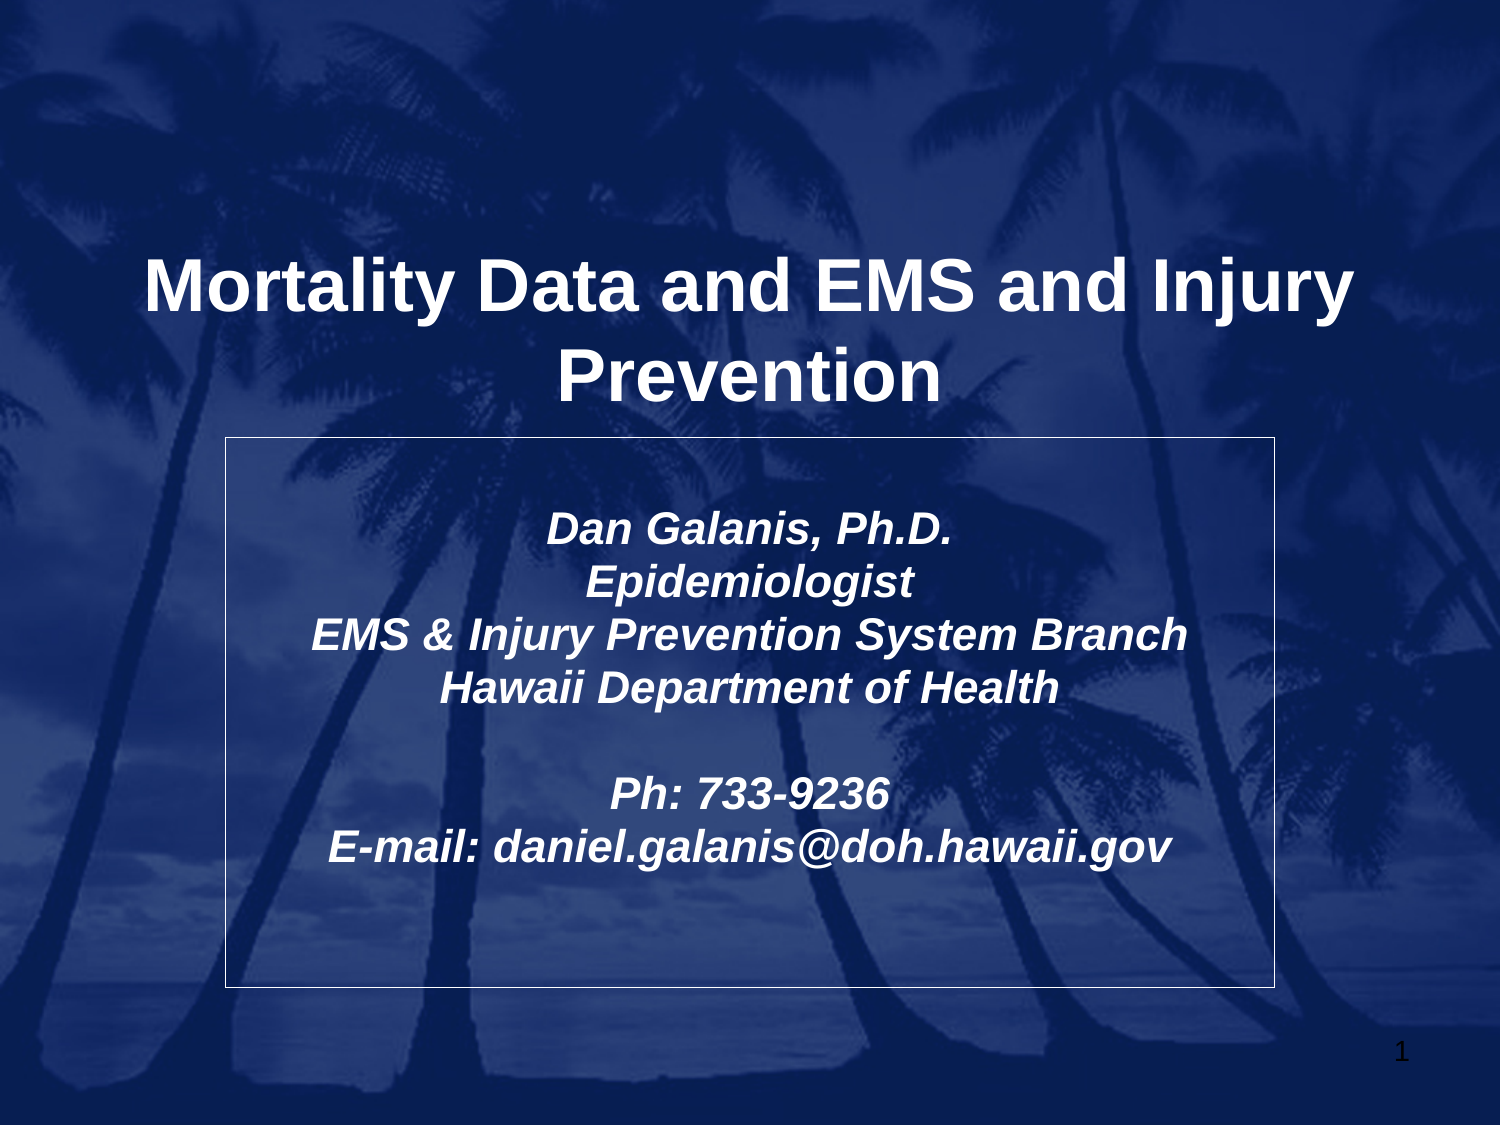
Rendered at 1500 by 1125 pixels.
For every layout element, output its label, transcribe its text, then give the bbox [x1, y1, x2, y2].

subtitle Dan Galanis, Ph.D. Epidemiologist EMS & Injury Prevention System Branch Hawaii Department of Health Ph: 733-9236 E-mail: daniel.galanis@doh.hawaii.gov [225, 437, 1275, 988]
title Mortality Data and EMS and Injury Prevention [24, 124, 1476, 438]
slide_number 1 [1074, 1024, 1425, 1103]
picture [0, 0, 1500, 1125]
